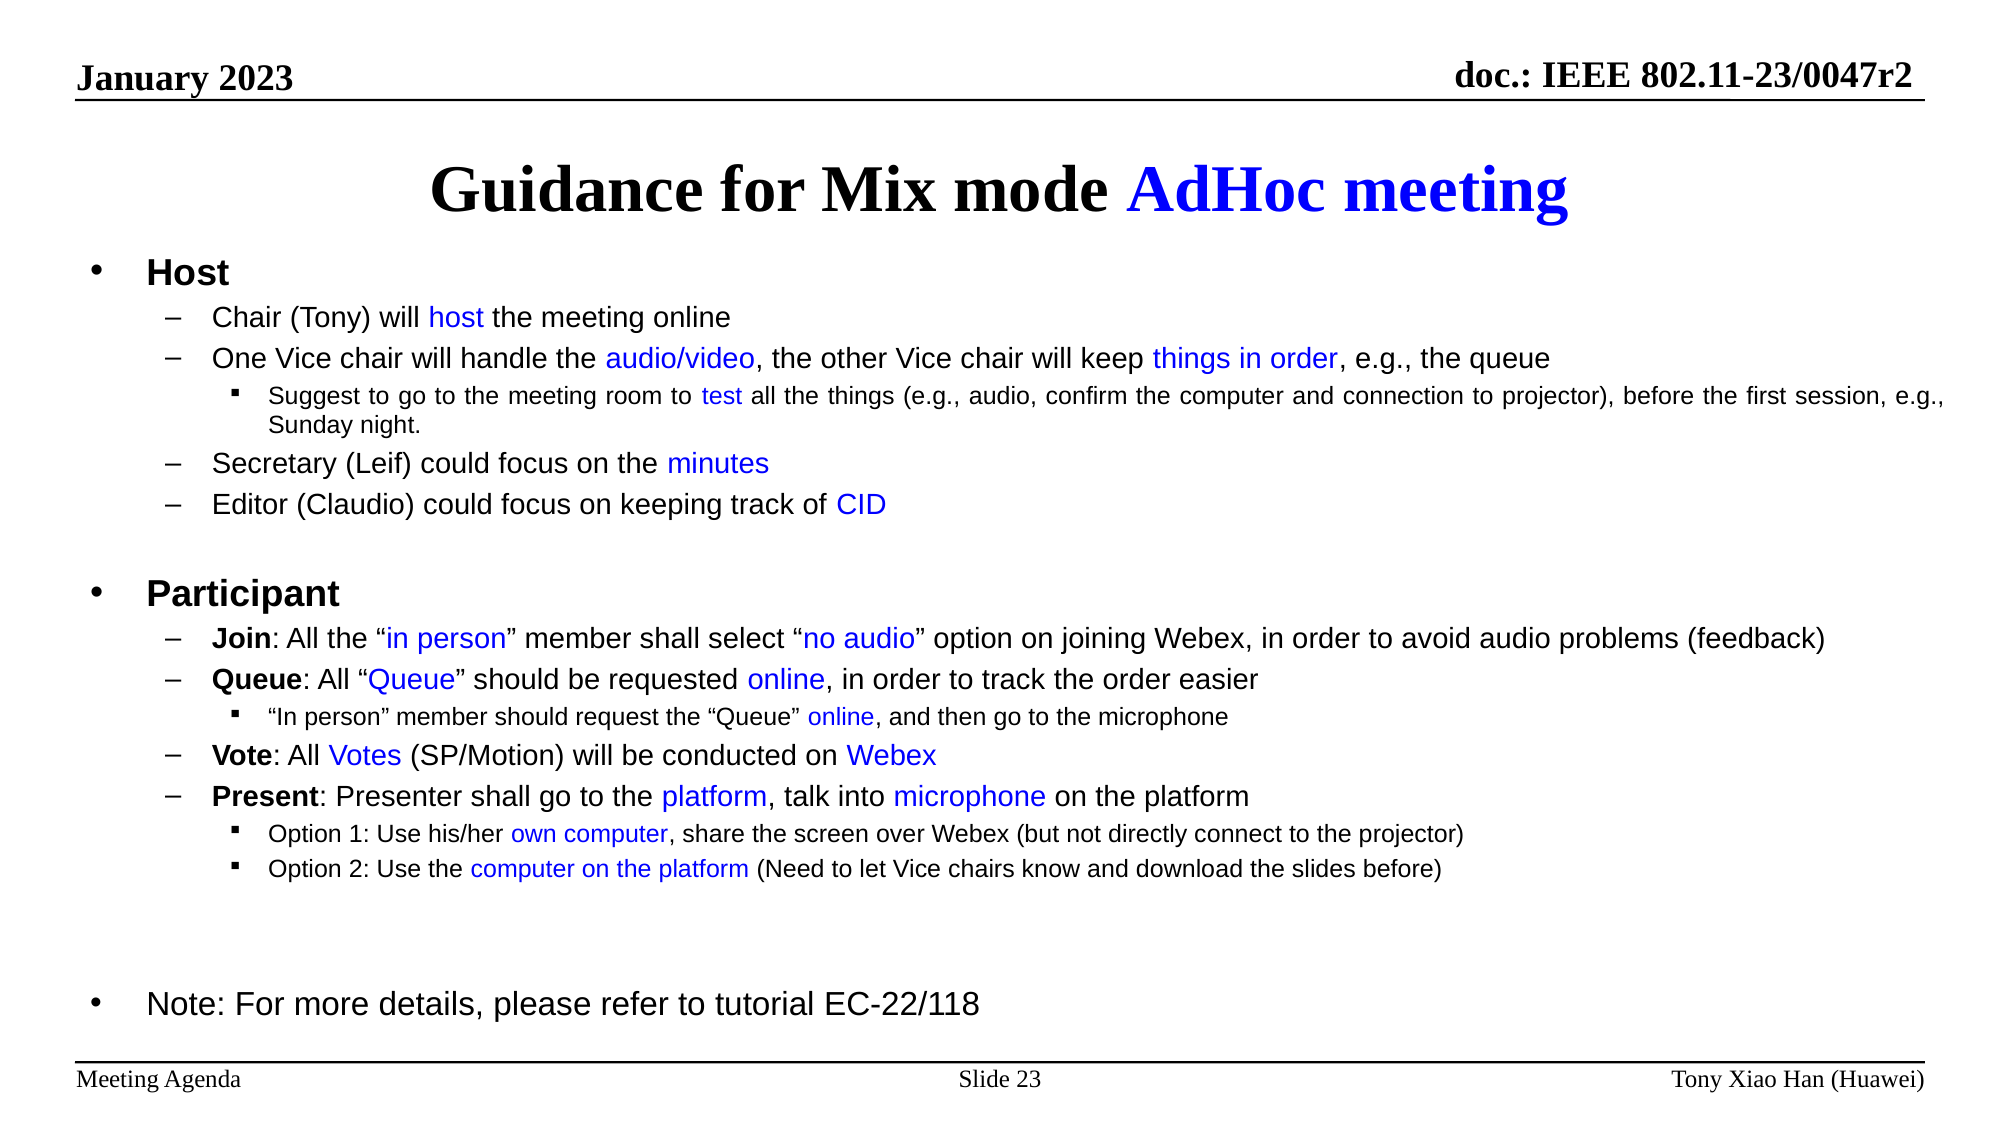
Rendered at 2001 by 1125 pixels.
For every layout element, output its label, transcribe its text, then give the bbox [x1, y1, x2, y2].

text_box Host Chair (Tony) will host the meeting online One Vice chair will handle the audio/video, the other Vice chair will keep things in order, e.g., the queue Suggest to go to the meeting room to test all the things (e.g., audio, confirm the computer and connection to projector), before the first session, e.g., Sunday night. Secretary (Leif) could focus on the minutes Editor (Claudio) could focus on keeping track of CID Participant Join: All the “in person” member shall select “no audio” option on joining Webex, in order to avoid audio problems (feedback) Queue: All “Queue” should be requested online, in order to track the order easier “In person” member should request the “Queue” online, and then go to the microphone Vote: All Votes (SP/Motion) will be conducted on Webex Present: Presenter shall go to the platform, talk into microphone on the platform Option 1: Use his/her own computer, share the screen over Webex (but not directly connect to the projector) Option 2: Use the computer on the platform (Need to let Vice chairs know and download the slides before) Note: For more details, please refer to tutorial EC-22/118 [74, 212, 1963, 1075]
text_box Guidance for Mix mode AdHoc meeting [75, 137, 1925, 212]
